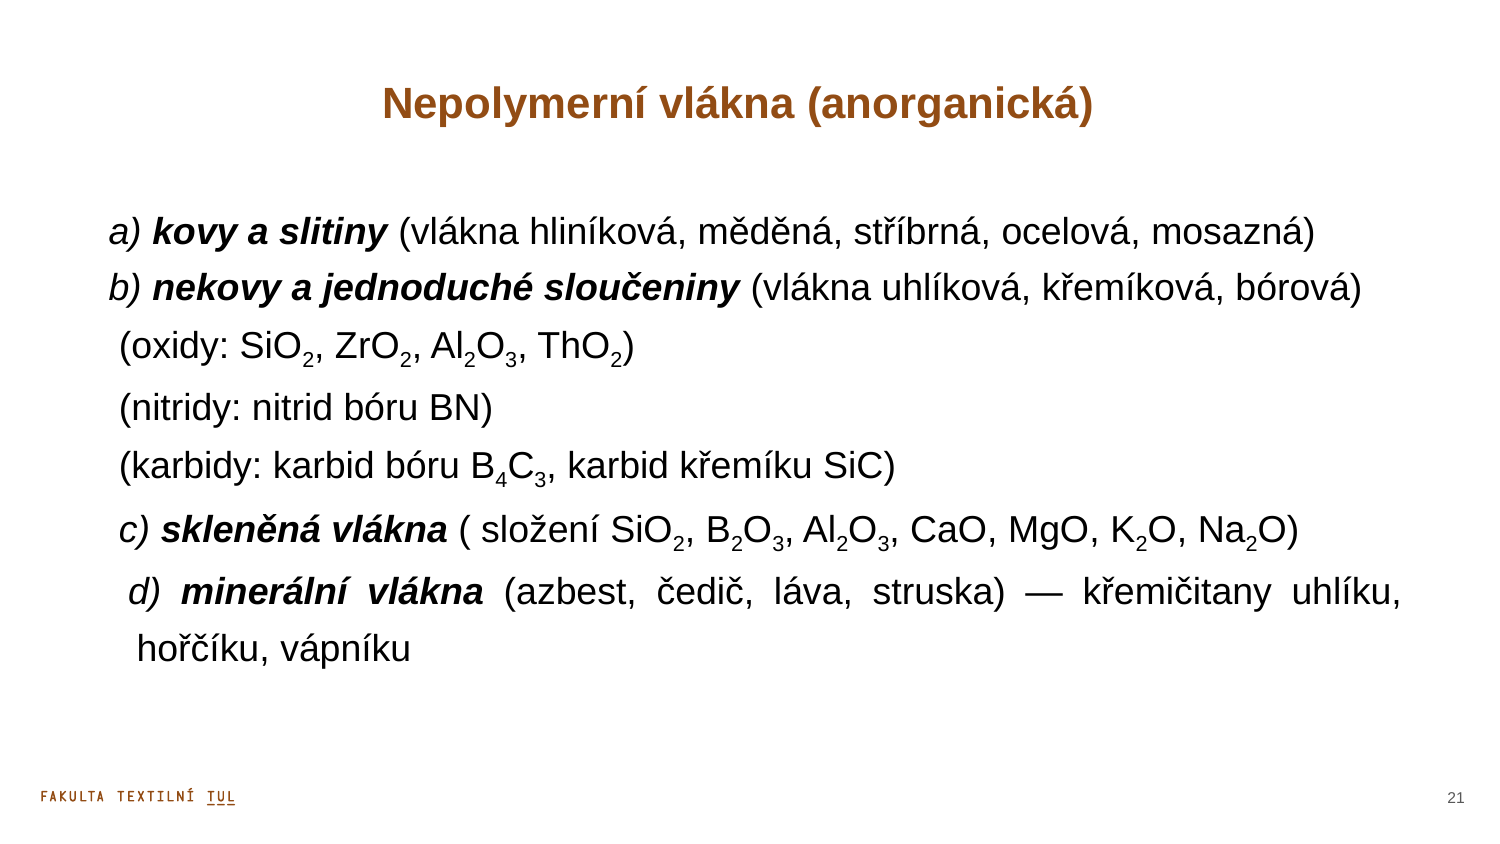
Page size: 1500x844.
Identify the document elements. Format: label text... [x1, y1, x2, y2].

slide_number 22 [1429, 772, 1481, 823]
text_box Nepolymerní vlákna (anorganická) [56, 67, 1439, 135]
text_box a) kovy a slitiny (vlákna hliníková, měděná, stříbrná, ocelová, mosazná) b) nekovy a jednoduché sloučeniny (vlákna uhlíková, křemíková, bórová) (oxidy: SiO2, ZrO2, Al2O3, ThO2) (nitridy: nitrid bóru BN) (karbidy: karbid bóru B4C3, karbid křemíku SiC) c) skleněná vlákna ( složení SiO2, B2O3, Al2O3, CaO, MgO, K2O, Na2O) d) minerální vlákna (azbest, čedič, láva, struska) — křemičitany uhlíku, hořčíku, vápníku [94, 195, 1418, 757]
